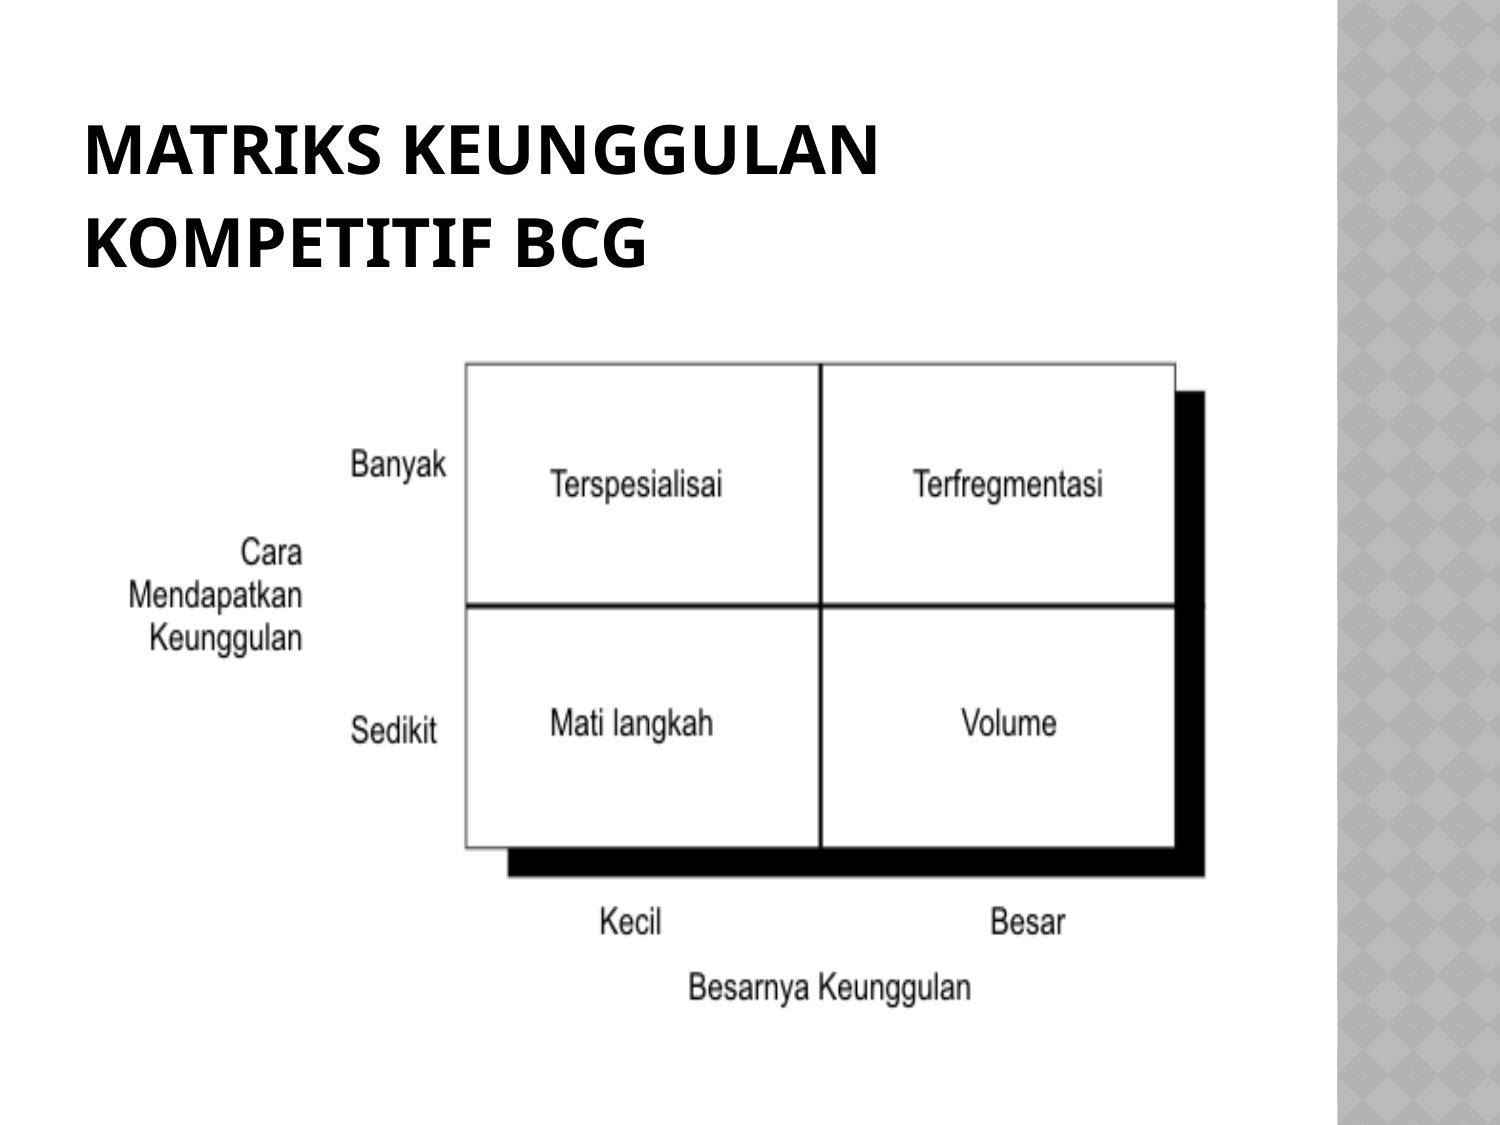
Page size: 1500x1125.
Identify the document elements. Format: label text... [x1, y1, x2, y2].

picture [124, 349, 1213, 1013]
title Matriks keunggulan kompetitif BCG [75, 99, 1263, 288]
